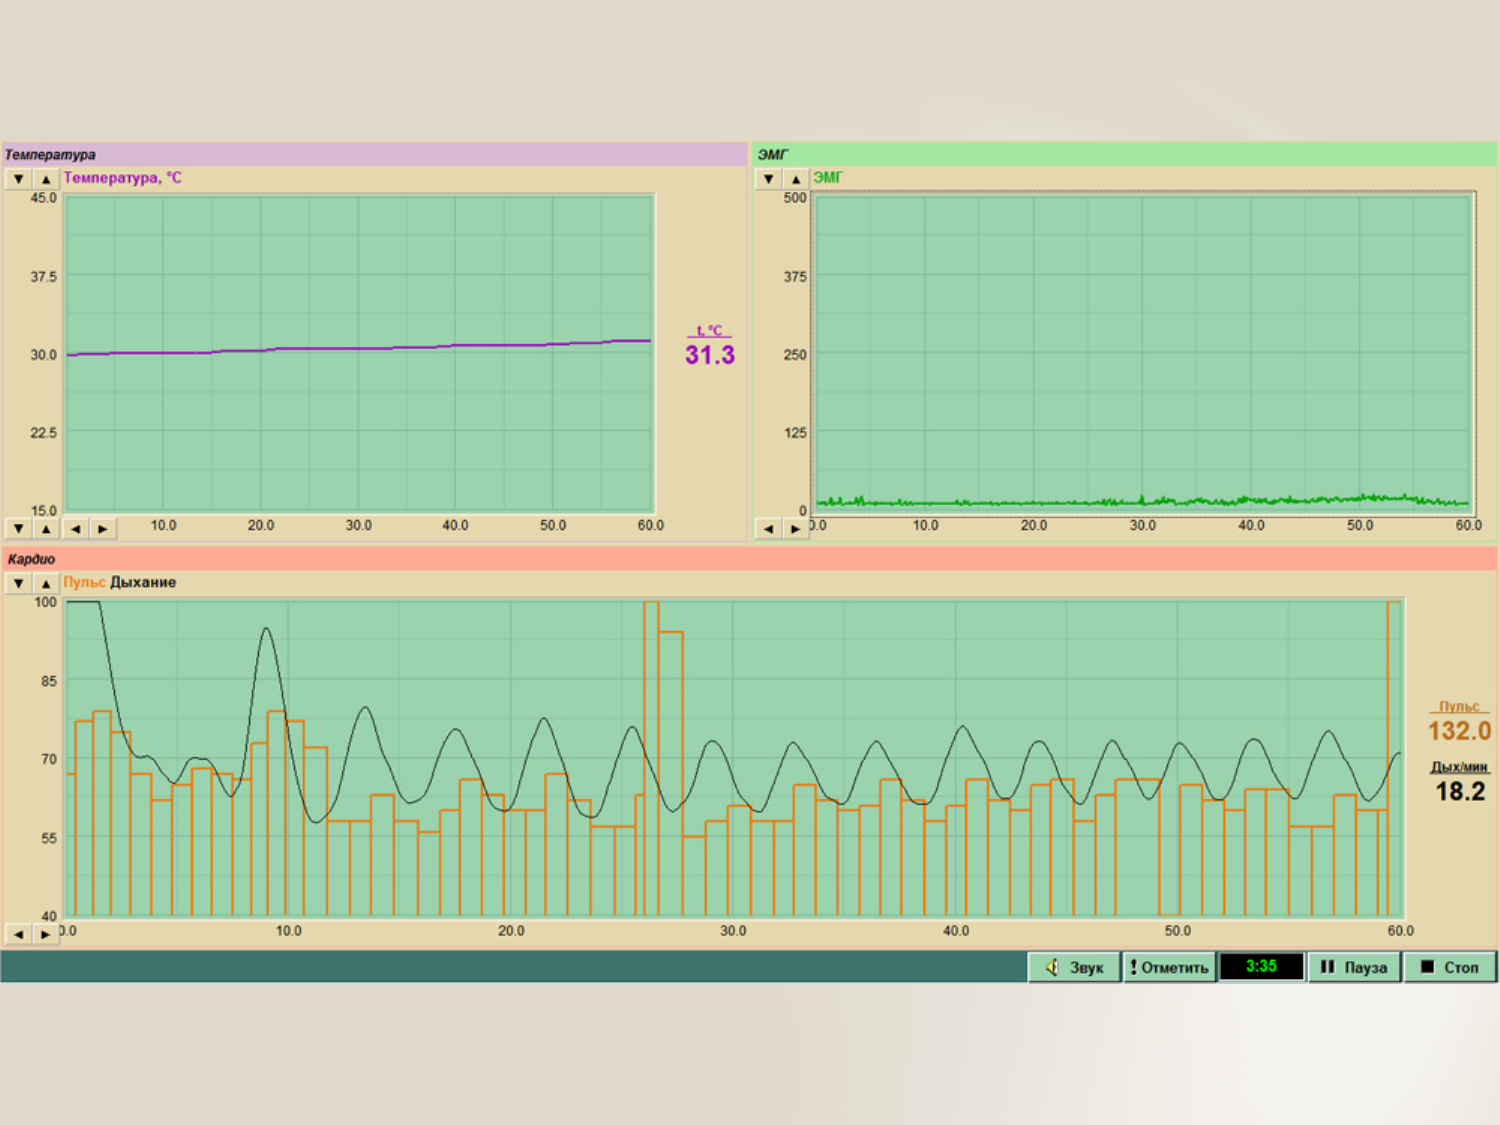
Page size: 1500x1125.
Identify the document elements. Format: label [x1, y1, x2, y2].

picture [0, 140, 1500, 985]
